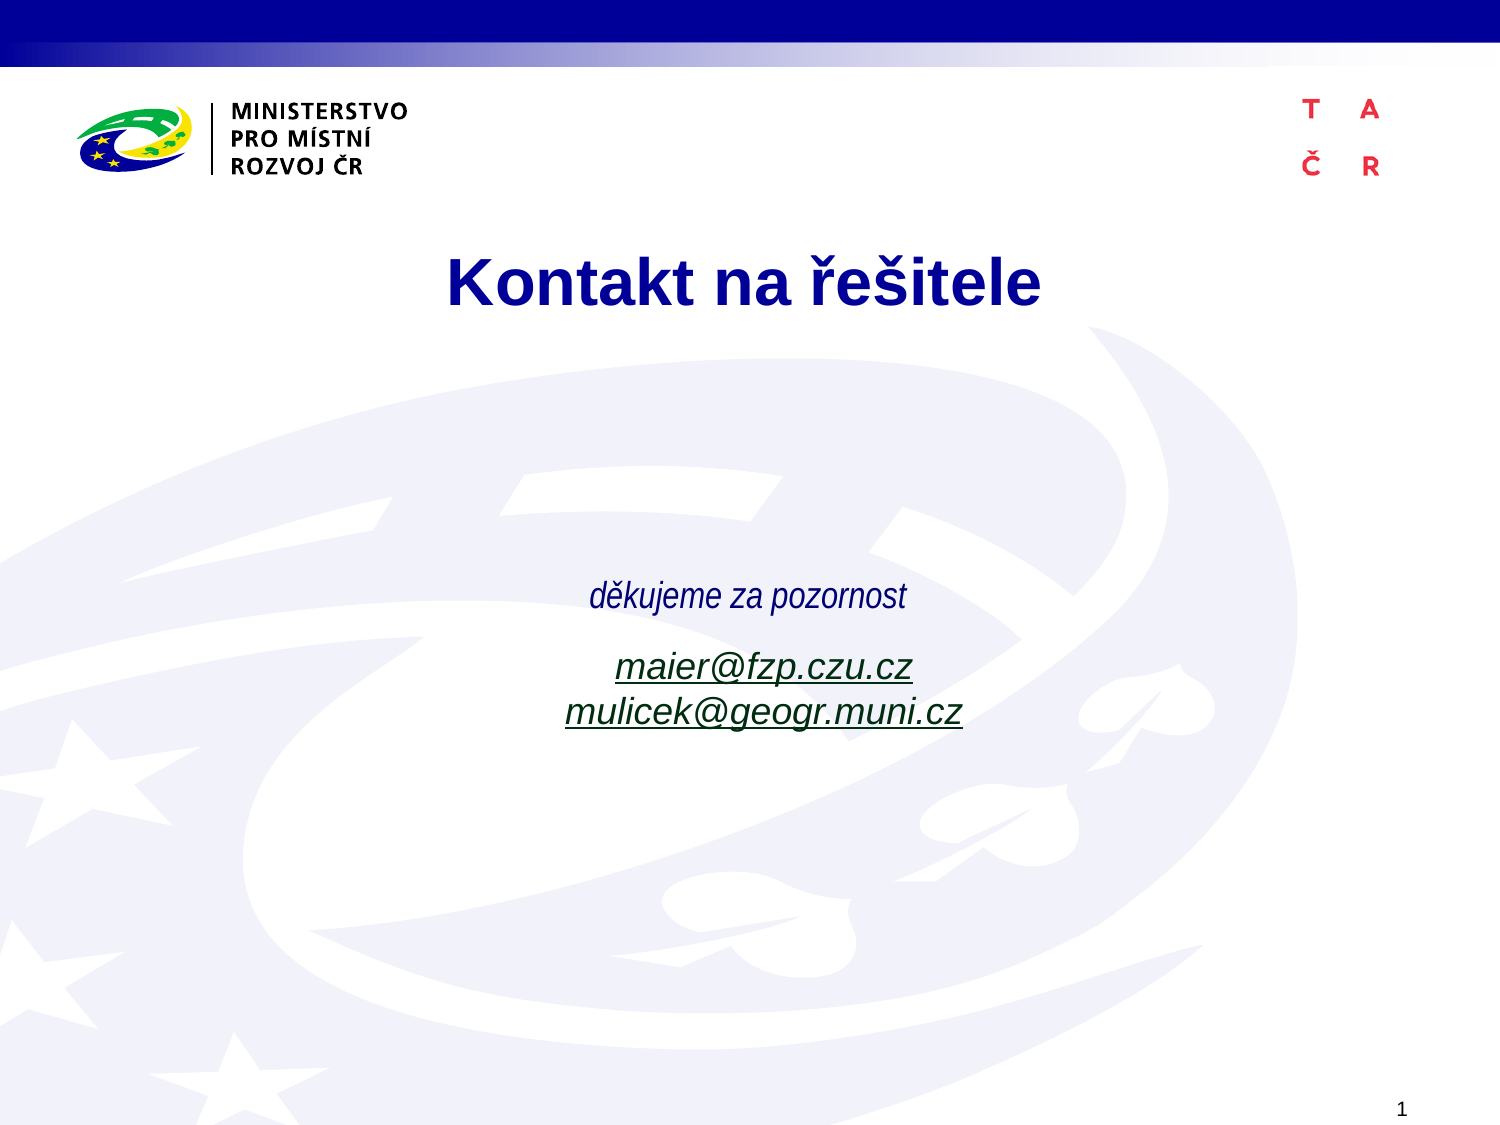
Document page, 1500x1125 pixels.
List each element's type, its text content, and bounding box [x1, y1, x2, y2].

title Kontakt na řešitele [64, 231, 1425, 315]
text_box maier@fzp.czu.cz mulicek@geogr.muni.cz [253, 634, 1275, 699]
picture [1269, 66, 1412, 209]
text_box děkujeme za pozornost [265, 563, 1230, 634]
text_box 1 [1381, 1088, 1461, 1125]
